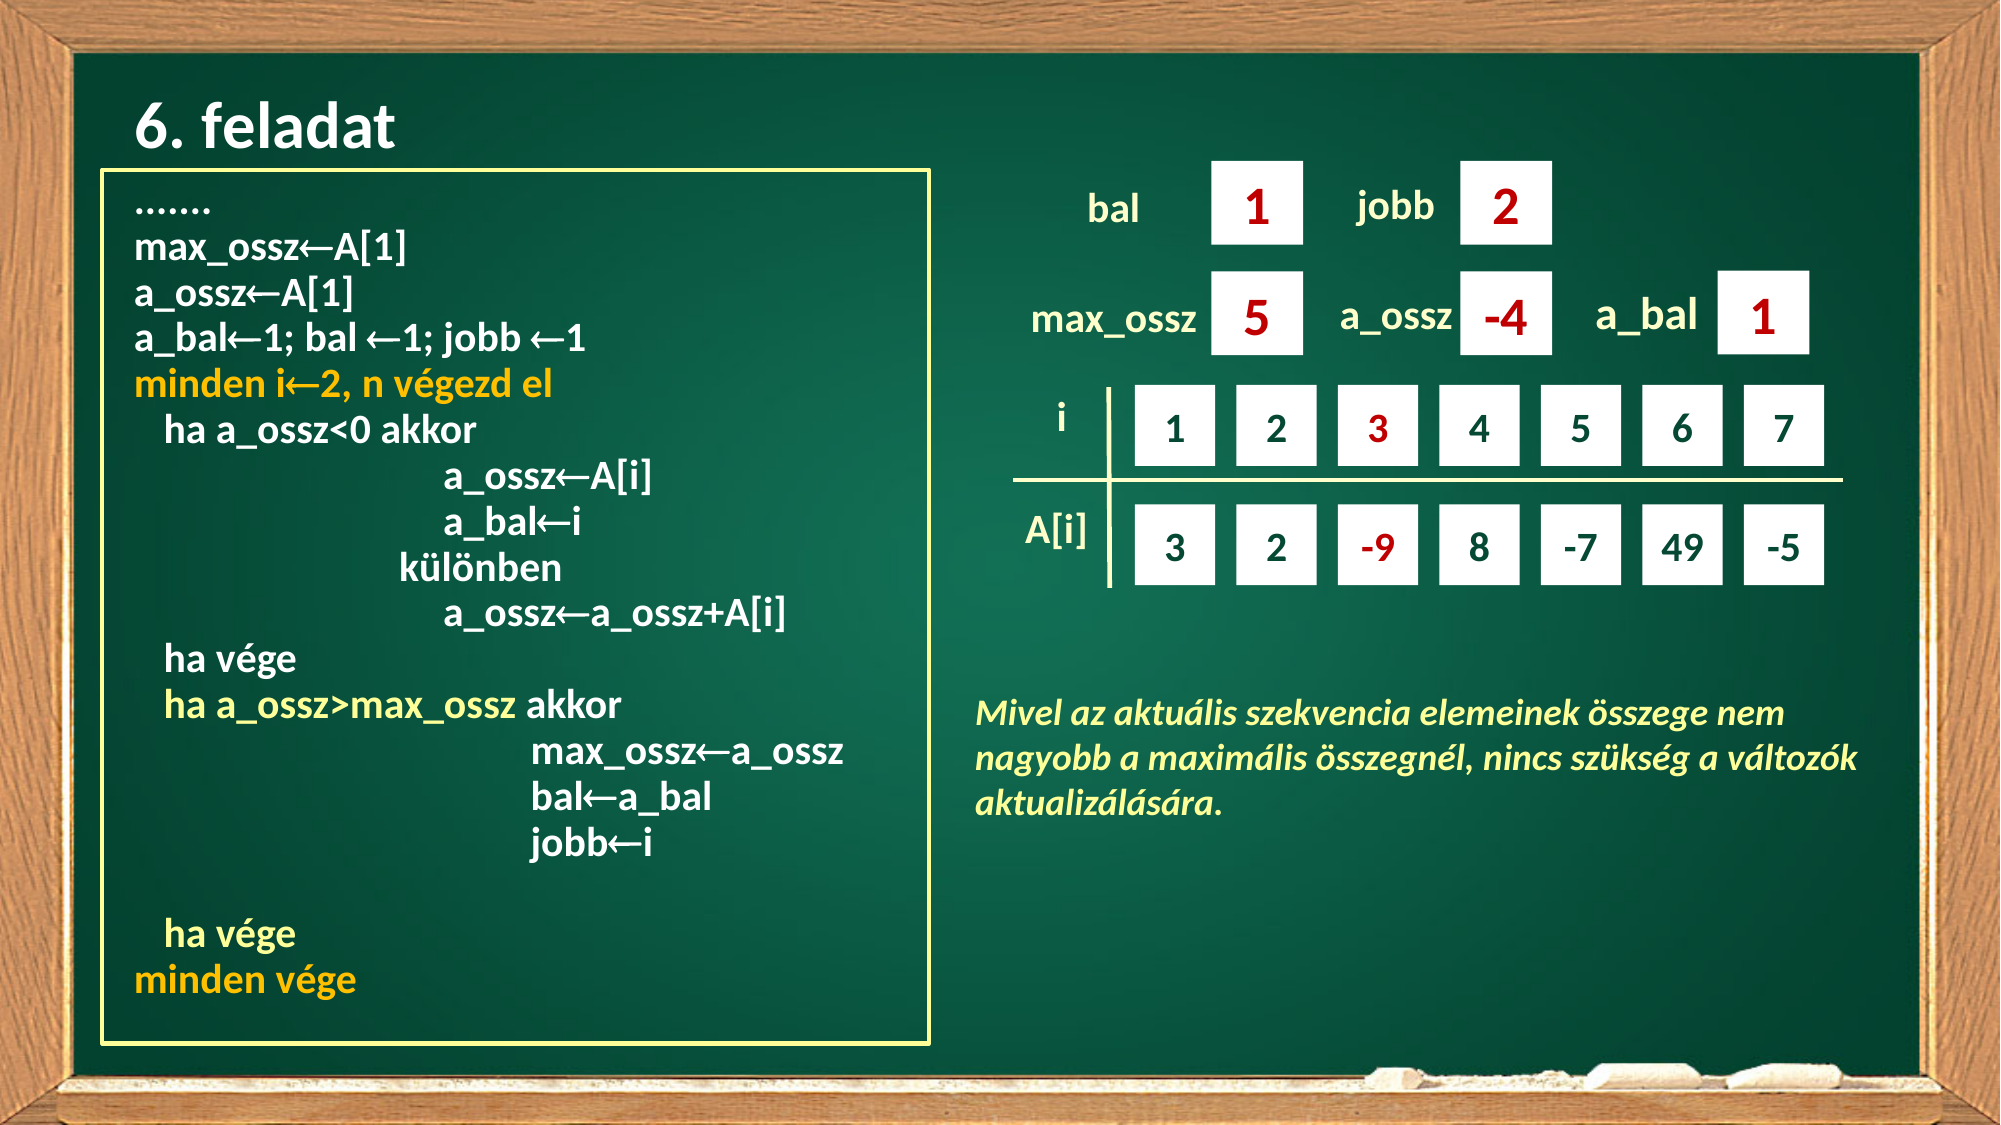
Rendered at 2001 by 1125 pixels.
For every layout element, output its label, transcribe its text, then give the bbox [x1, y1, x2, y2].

text_box 5 [1209, 269, 1305, 357]
text_box max_ossz [1004, 283, 1209, 349]
text_box a_bal [1552, 276, 1716, 347]
text_box 6. feladat [120, 74, 1892, 169]
picture [0, 0, 2000, 1125]
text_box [1004, 382, 1844, 588]
text_box [100, 168, 931, 1046]
text_box bal [1004, 173, 1209, 238]
text_box 2 [1458, 159, 1554, 247]
text_box -4 [1458, 269, 1554, 357]
text_box 1 [1716, 269, 1812, 357]
text_box 1 [1209, 159, 1305, 247]
text_box a_ossz [1317, 280, 1458, 346]
text_box jobb [1317, 170, 1458, 235]
text_box ....... max_osszA[1] a_osszA[1] a_bal1; bal 1; jobb 1 minden i2, n végezd el ha a_ossz<0 akkor a_osszA[i] a_bali különben a_ossza_ossz+A[i] ha vége ha a_ossz>max_ossz akkor max_ossza_ossz bala_bal jobbi ha vége minden vége [118, 169, 961, 1010]
text_box Mivel az aktuális szekvencia elemeinek összege nem nagyobb a maximális összegnél, nincs szükség a változók aktualizálására. [960, 680, 1908, 831]
